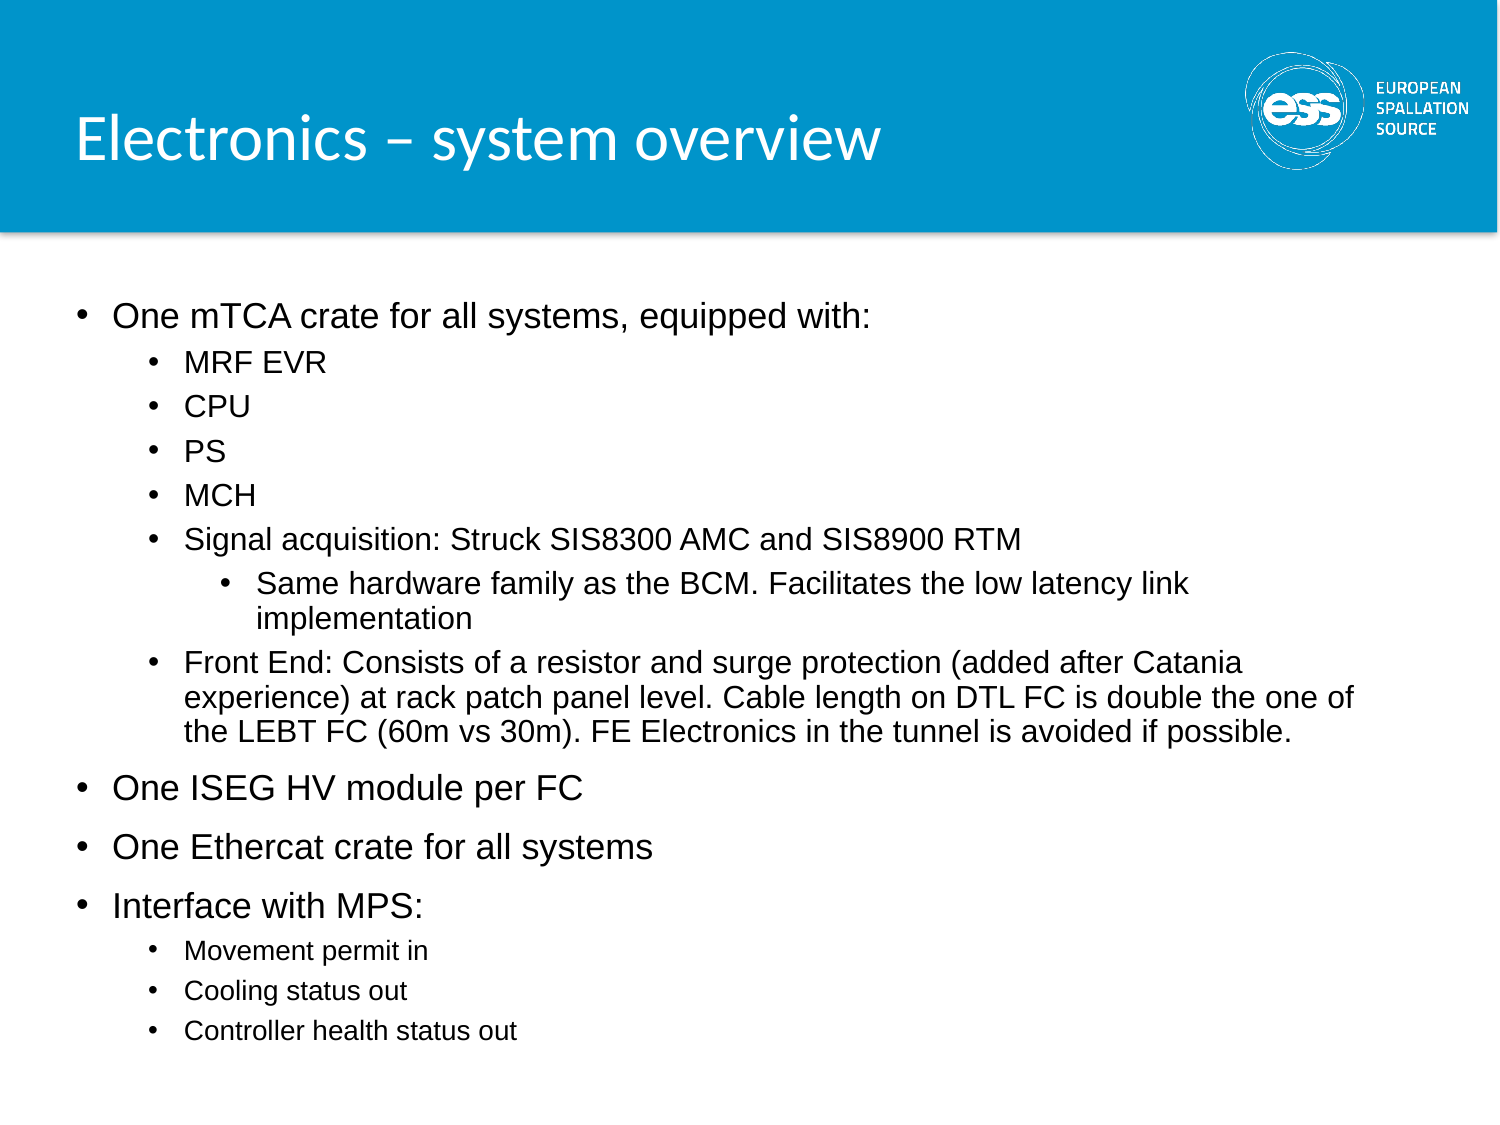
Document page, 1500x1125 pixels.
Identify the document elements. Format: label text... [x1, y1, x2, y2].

picture [1429, 123, 1435, 134]
title Electronics – system overview [75, 44, 1425, 233]
picture [1431, 82, 1437, 93]
